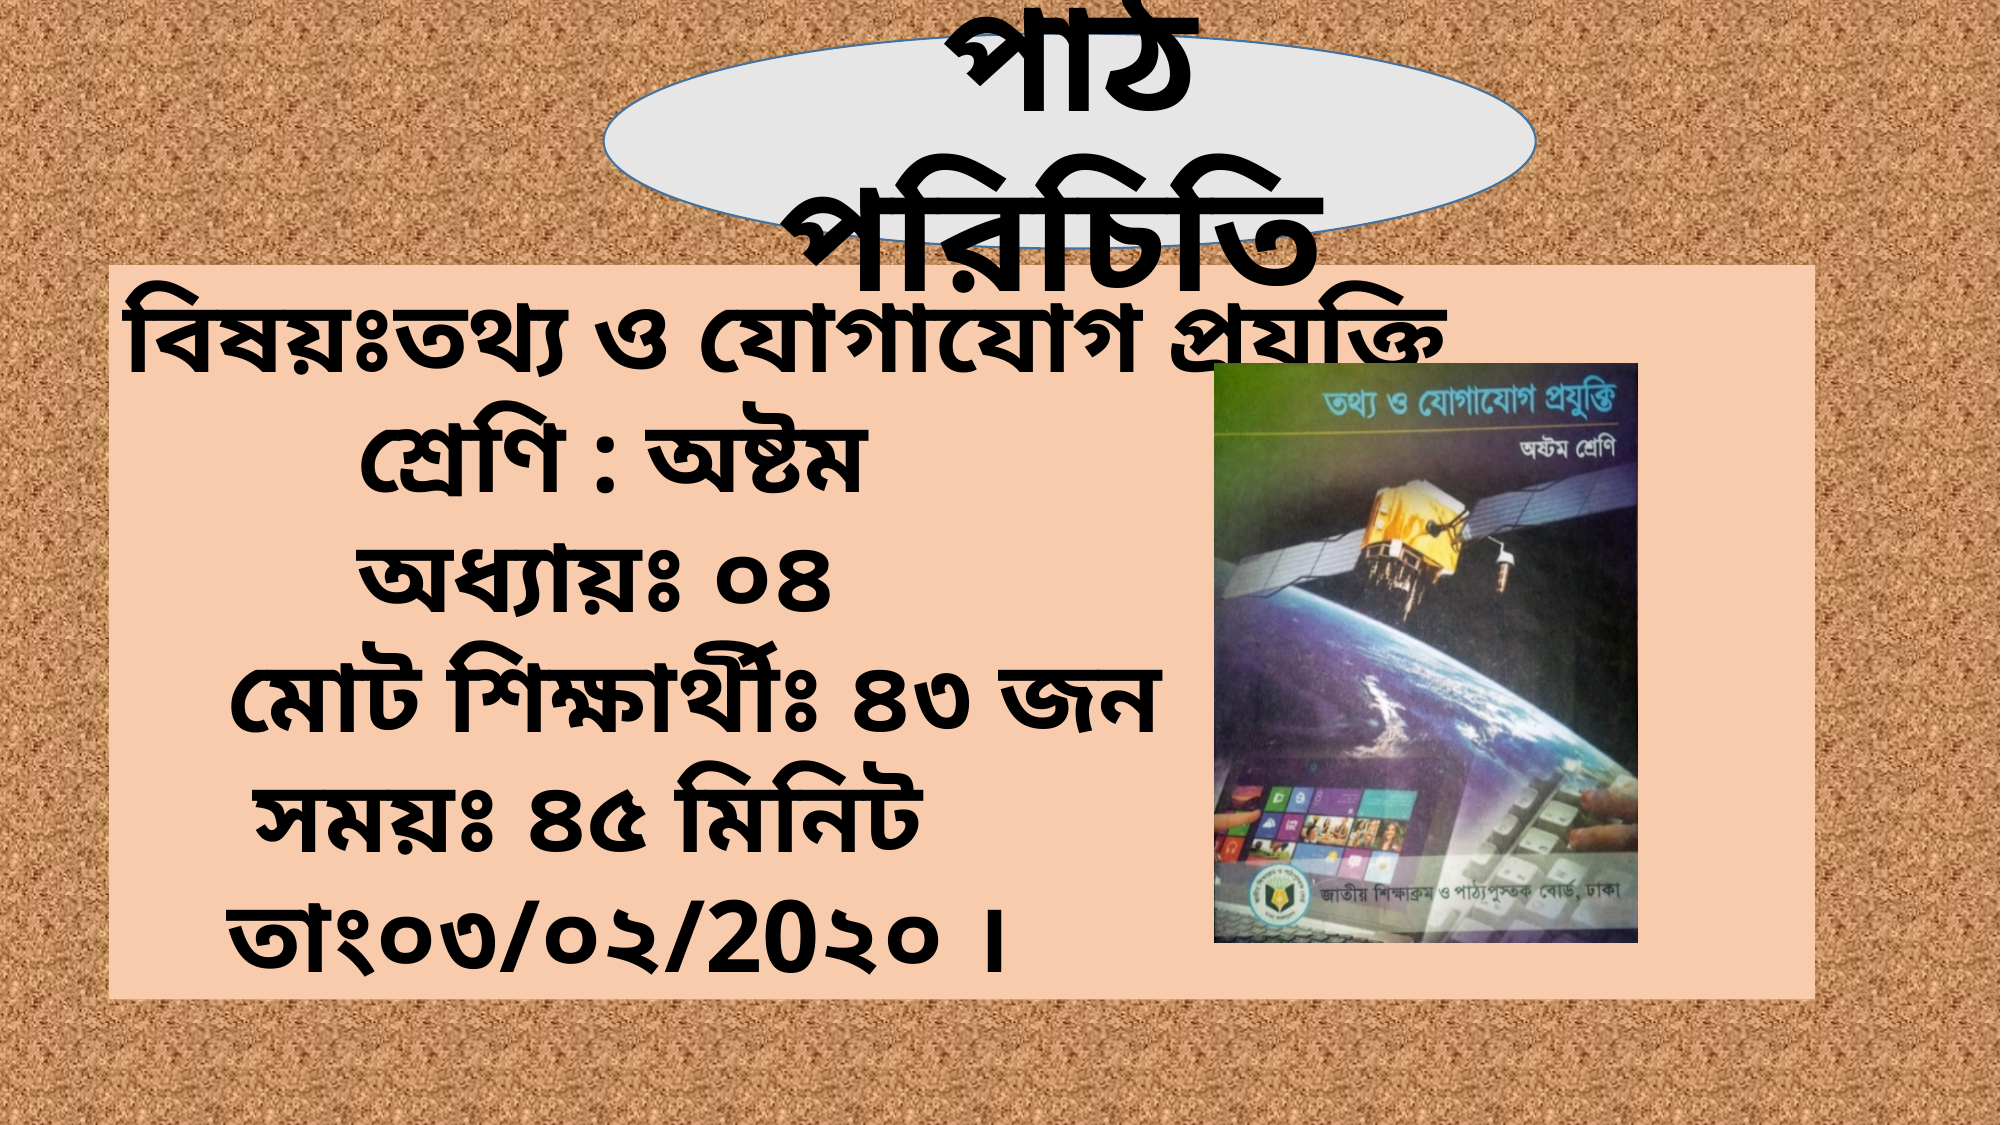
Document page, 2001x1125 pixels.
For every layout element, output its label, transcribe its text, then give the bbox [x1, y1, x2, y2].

picture [0, 0, 2000, 1125]
text_box বিষয়ঃতথ্য ও যোগাযোগ প্রযুক্তি শ্রেণি : অষ্টম অধ্যায়ঃ ০৪ মোট শিক্ষার্থীঃ ৪৩ জন সময়ঃ ৪৫ মিনিট তাং০৩/০২/20২০ । [108, 265, 1816, 1000]
text_box পাঠ পরিচিতি [602, 32, 1537, 250]
